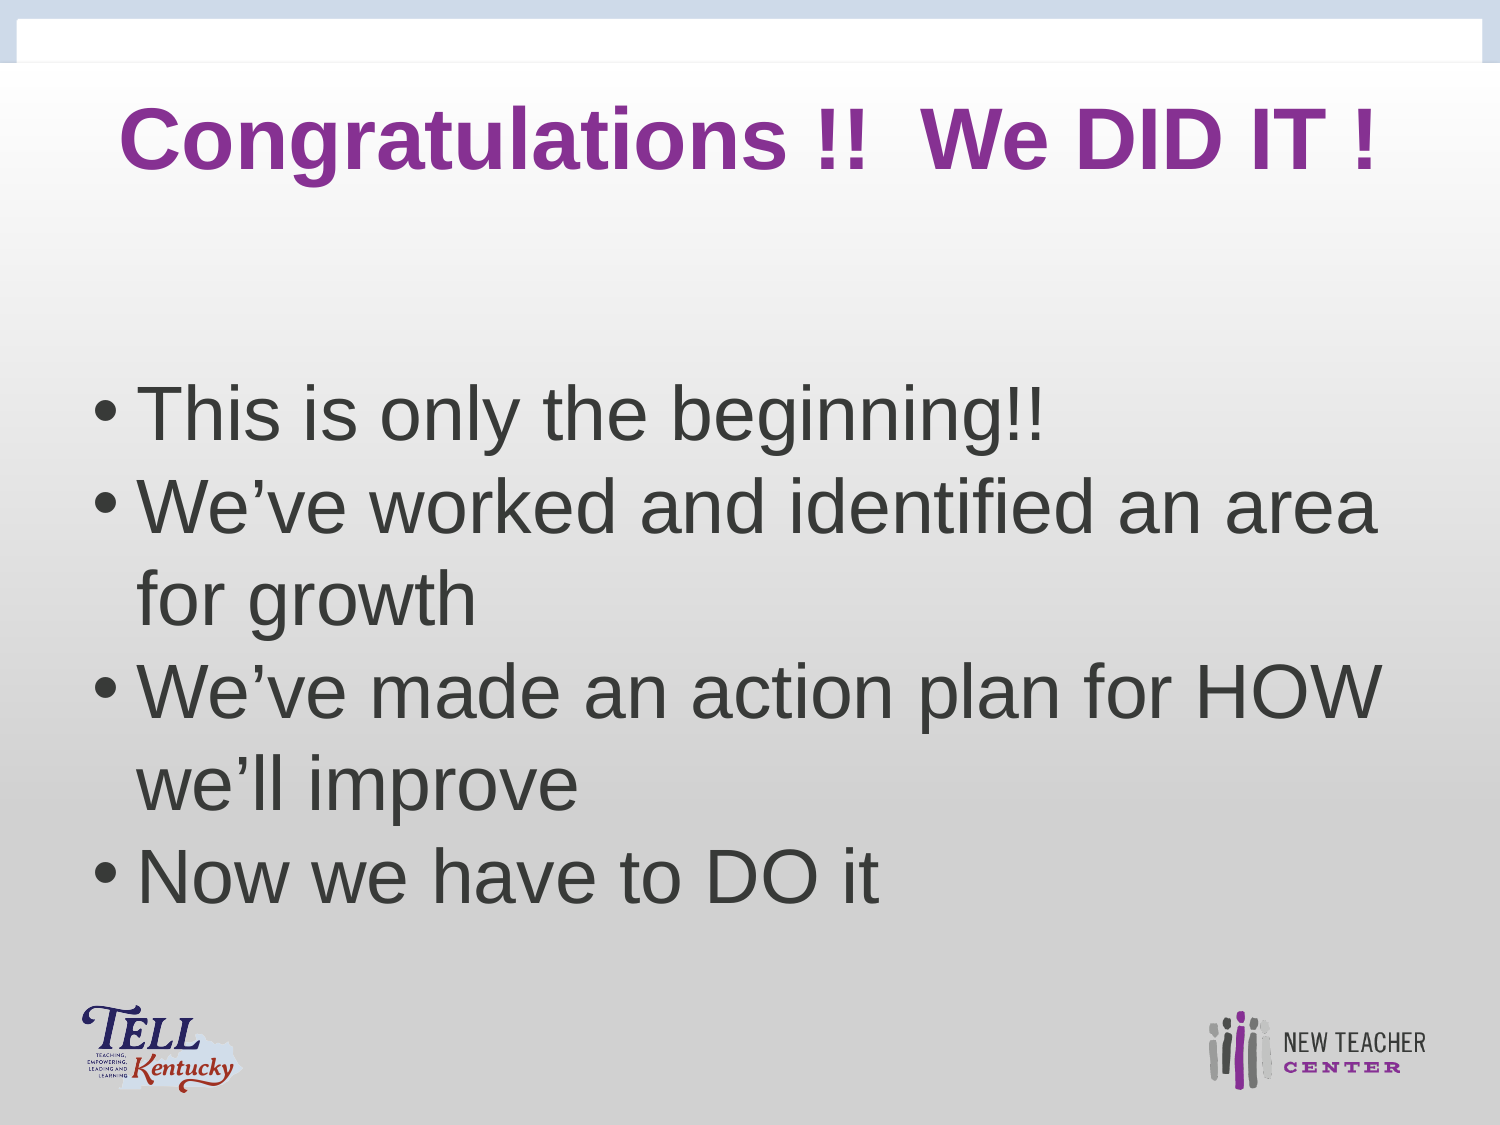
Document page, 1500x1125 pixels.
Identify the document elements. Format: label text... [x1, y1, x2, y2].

list This is only the beginning!! We’ve worked and identified an area for growth We’ve made an action plan for HOW we’ll improve Now we have to DO it [75, 262, 1425, 1005]
title Congratulations !! We DID IT ! [75, 33, 1425, 237]
picture [82, 1005, 243, 1093]
picture [0, 0, 1500, 63]
picture [1209, 1011, 1425, 1090]
